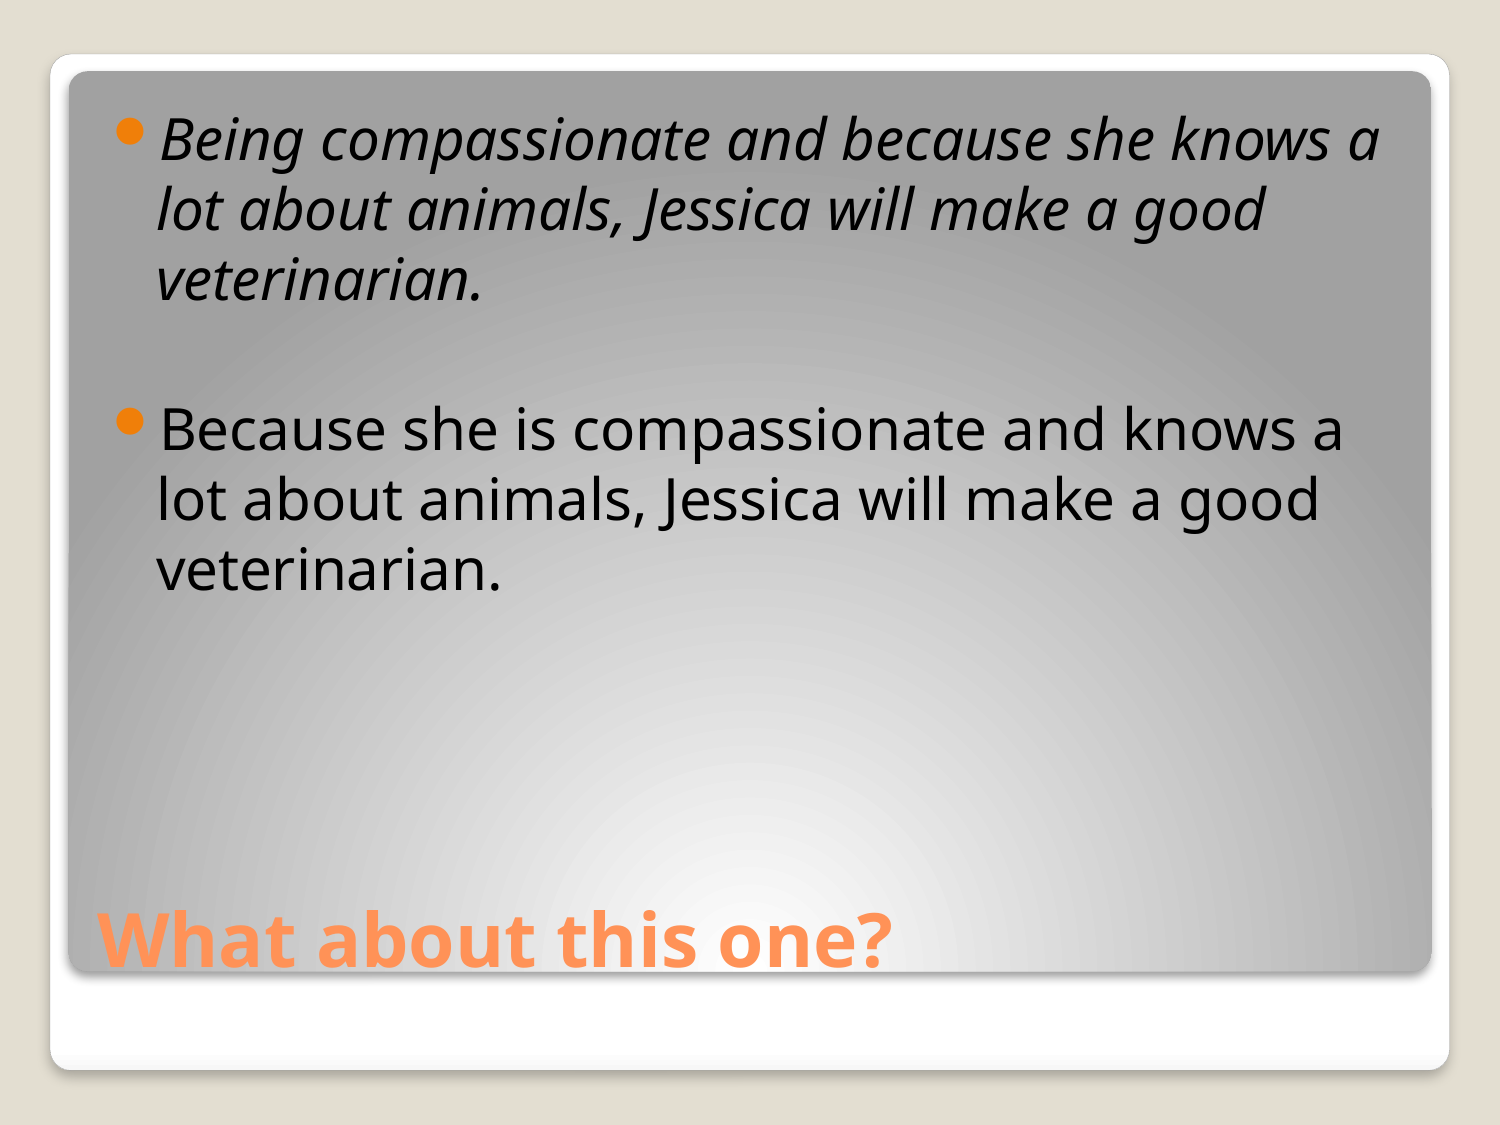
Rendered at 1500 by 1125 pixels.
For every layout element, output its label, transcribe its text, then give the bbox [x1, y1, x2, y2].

list Being compassionate and because she knows a lot about animals, Jessica will make a good veterinarian. Because she is compassionate and knows a lot about animals, Jessica will make a good veterinarian. [82, 86, 1425, 774]
title What about this one? [82, 817, 1425, 990]
